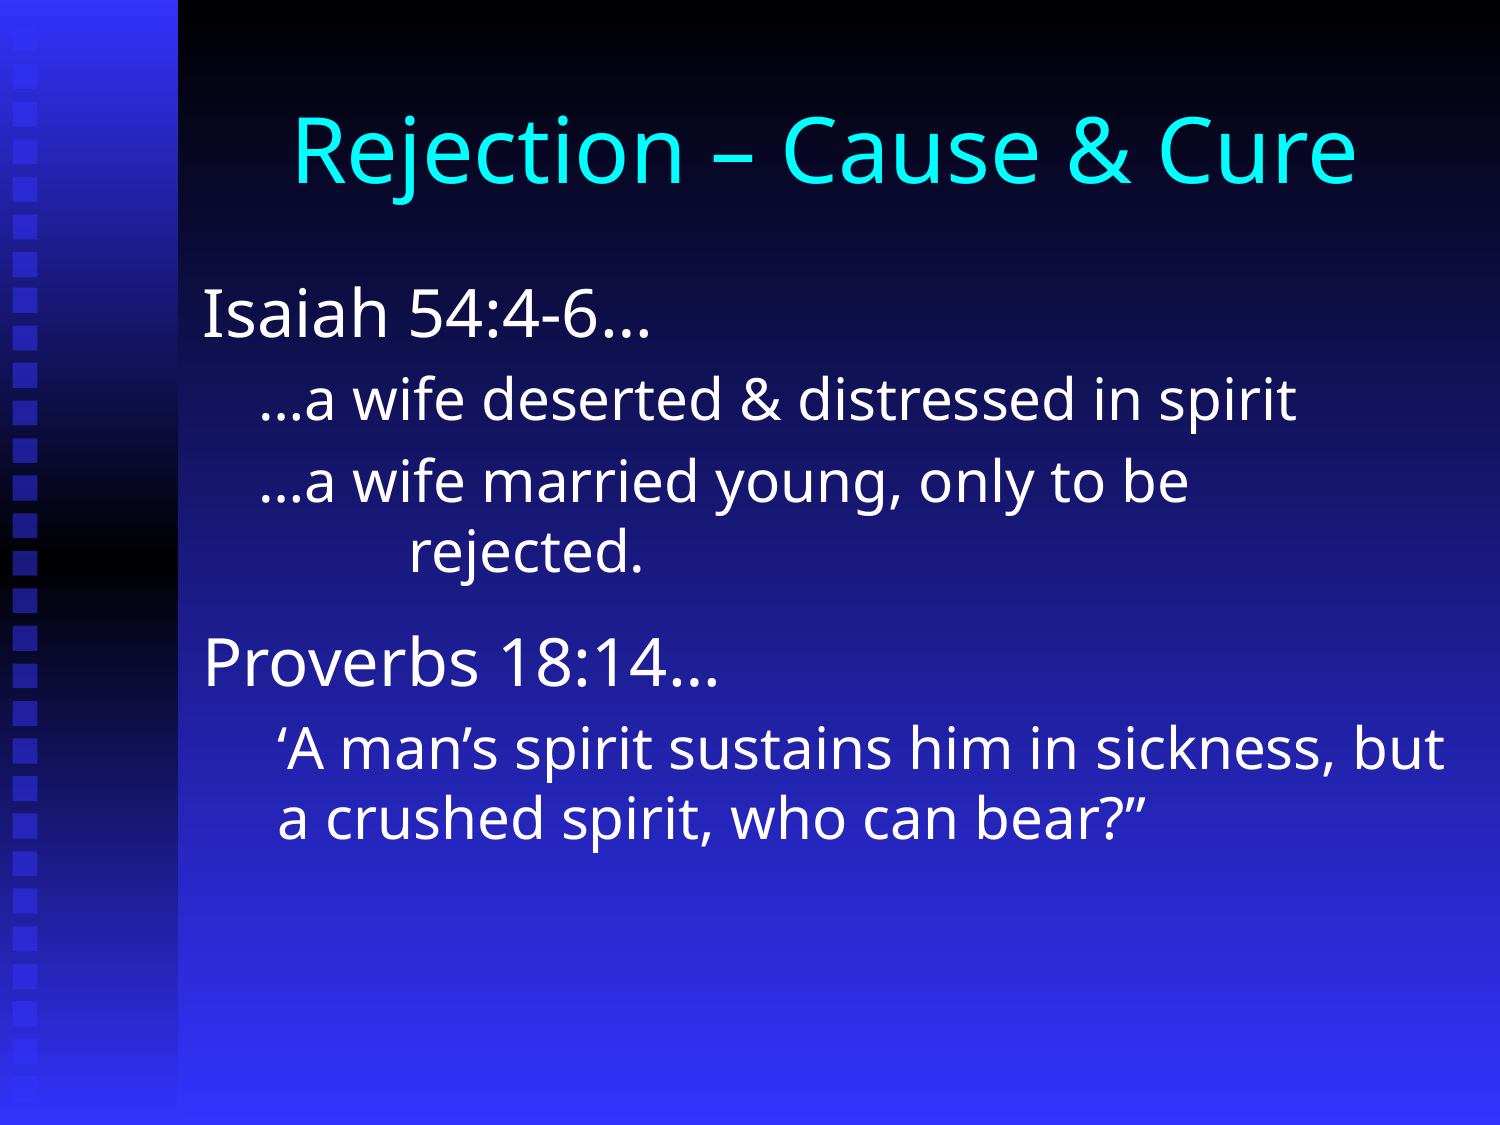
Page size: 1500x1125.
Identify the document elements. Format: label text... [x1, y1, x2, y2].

text_box Proverbs 18:14… ‘A man’s spirit sustains him in sickness, but a crushed spirit, who can bear?” [187, 612, 1463, 919]
title Rejection – Cause & Cure [187, 53, 1463, 241]
list Isaiah 54:4-6… …a wife deserted & distressed in spirit …a wife married young, only to be rejected. [187, 263, 1500, 613]
